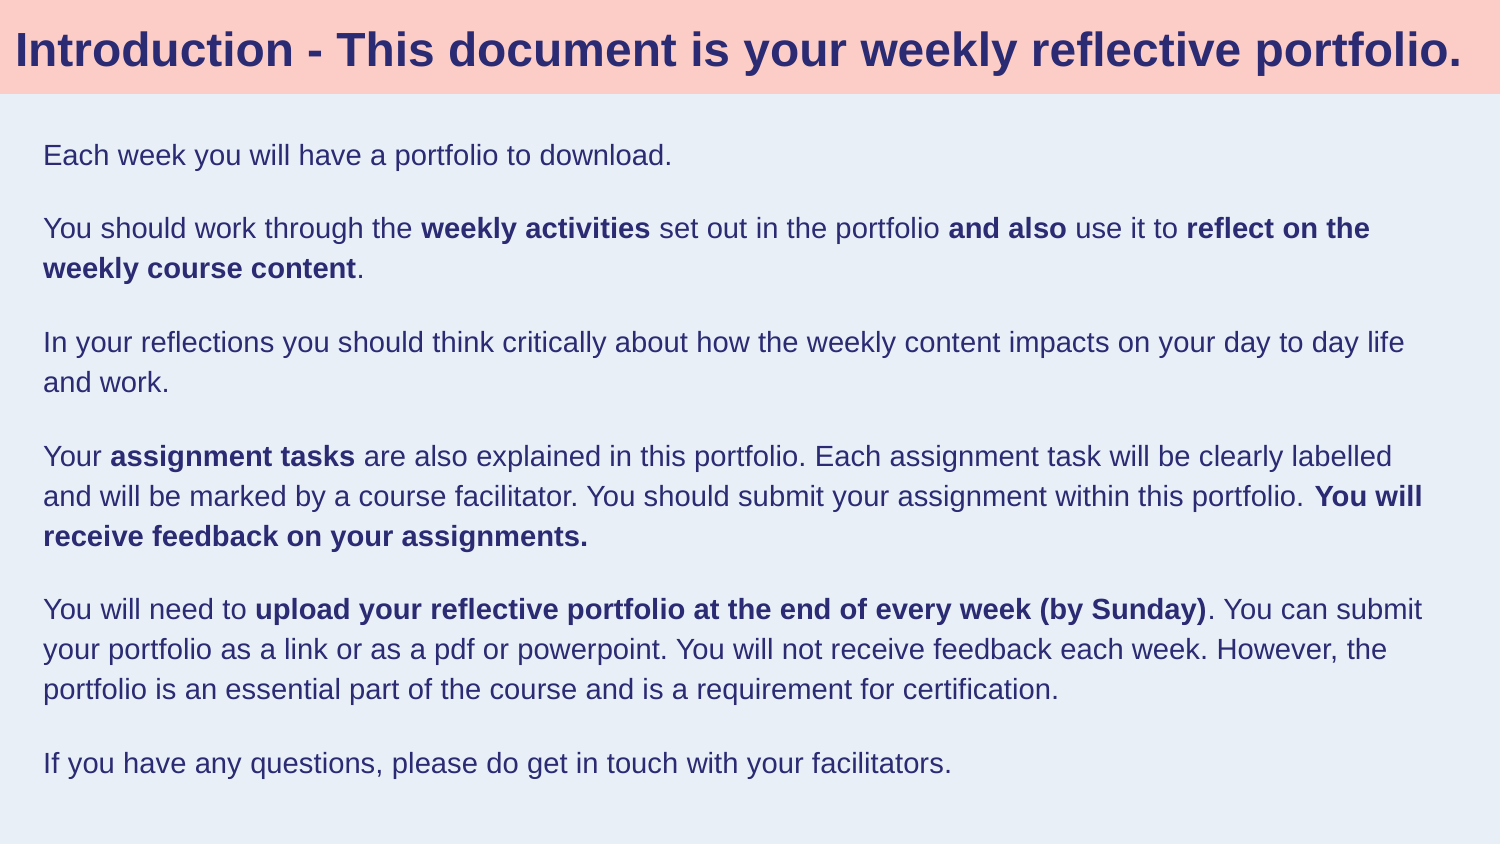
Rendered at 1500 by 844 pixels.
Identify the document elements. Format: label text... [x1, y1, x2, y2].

title Introduction - This document is your weekly reflective portfolio. [0, 0, 1500, 94]
list Each week you will have a portfolio to download. You should work through the weekly activities set out in the portfolio and also use it to reflect on the weekly course content. In your reflections you should think critically about how the weekly content impacts on your day to day life and work. Your assignment tasks are also explained in this portfolio. Each assignment task will be clearly labelled and will be marked by a course facilitator. You should submit your assignment within this portfolio. You will receive feedback on your assignments. You will need to upload your reflective portfolio at the end of every week (by Sunday). You can submit your portfolio as a link or as a pdf or powerpoint. You will not receive feedback each week. However, the portfolio is an essential part of the course and is a requirement for certification. If you have any questions, please do get in touch with your facilitators. [43, 130, 1441, 812]
